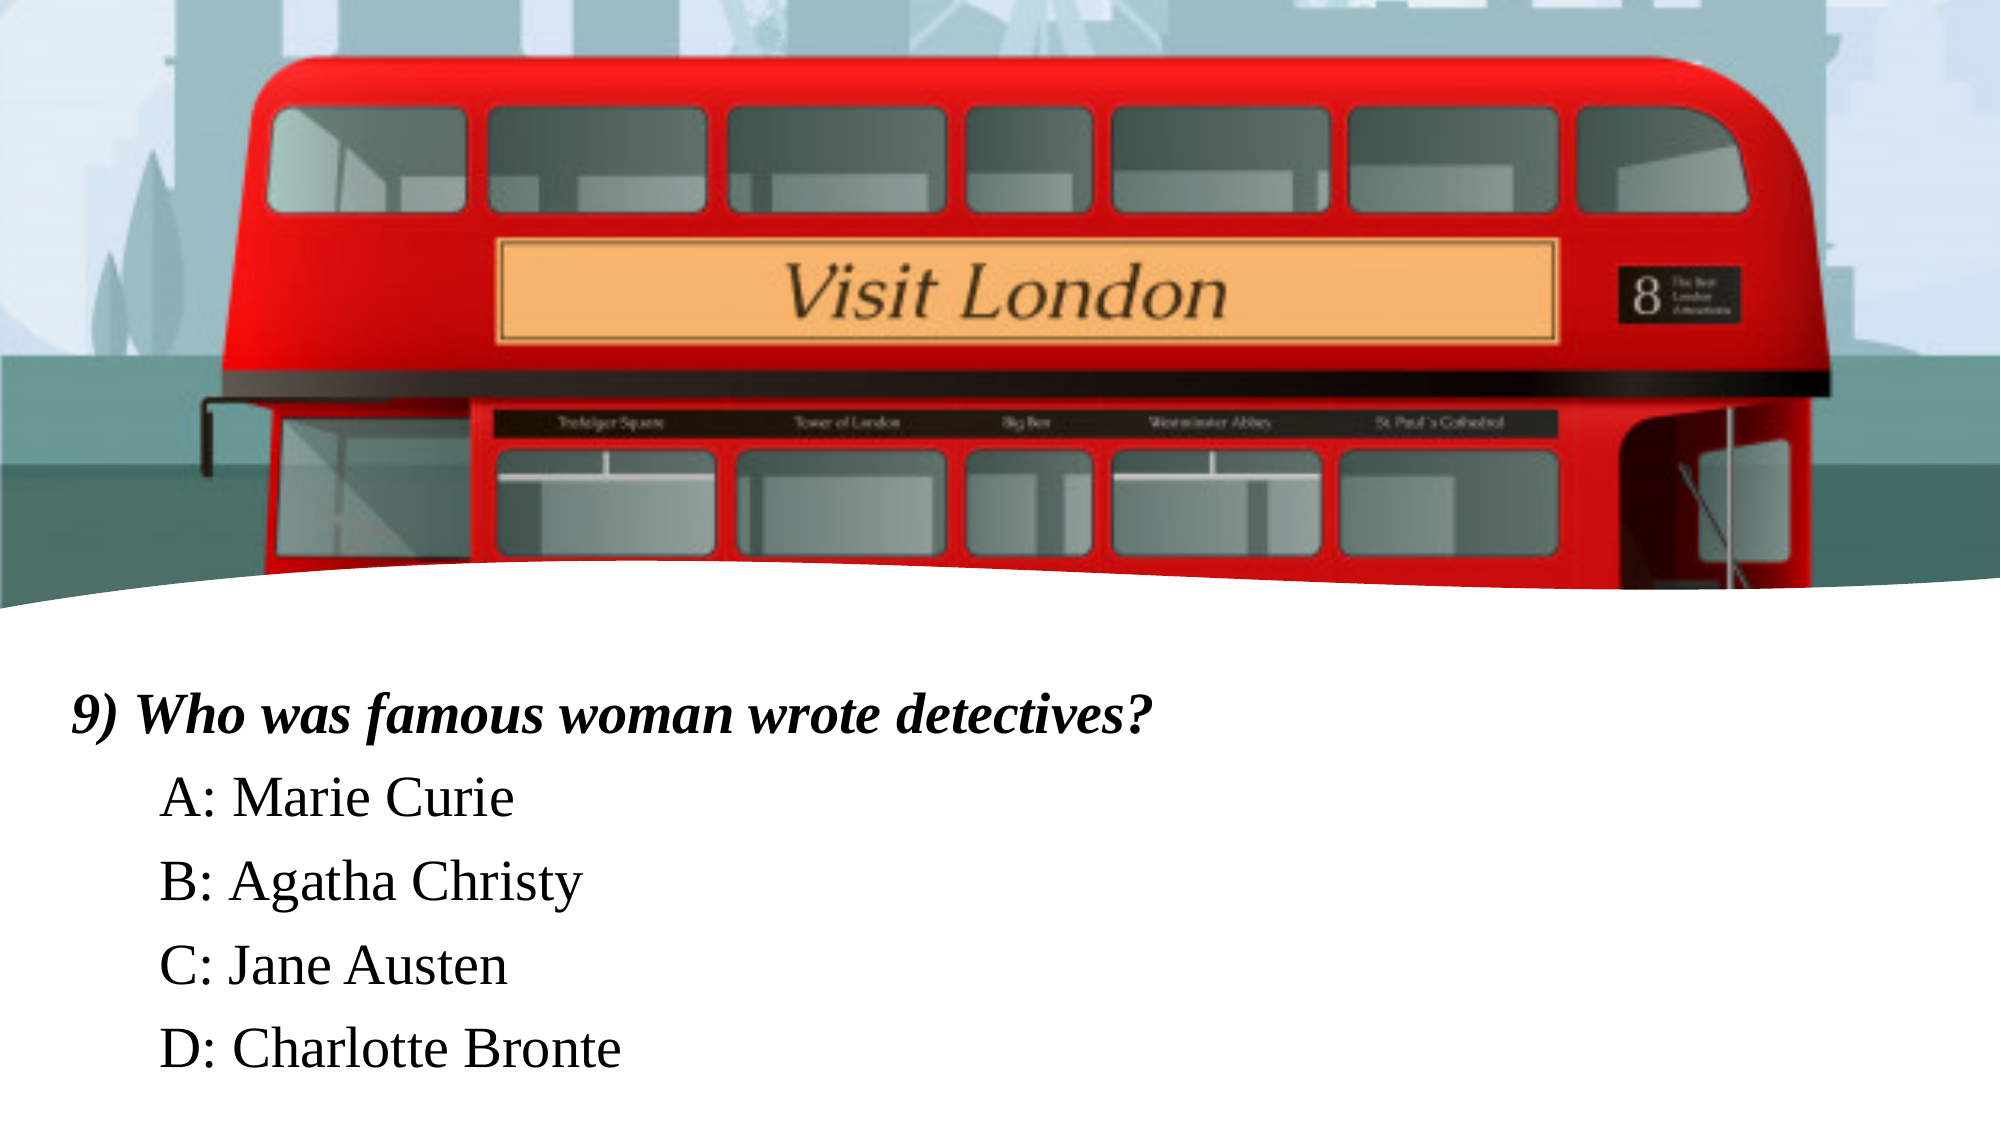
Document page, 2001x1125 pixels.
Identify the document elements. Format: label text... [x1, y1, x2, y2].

picture [0, 0, 2000, 609]
list 9) Who was famous woman wrote detectives? А: Marie Curie B: Agatha Christy C: Jane Austen D: Charlotte Bronte [56, 675, 1869, 1115]
